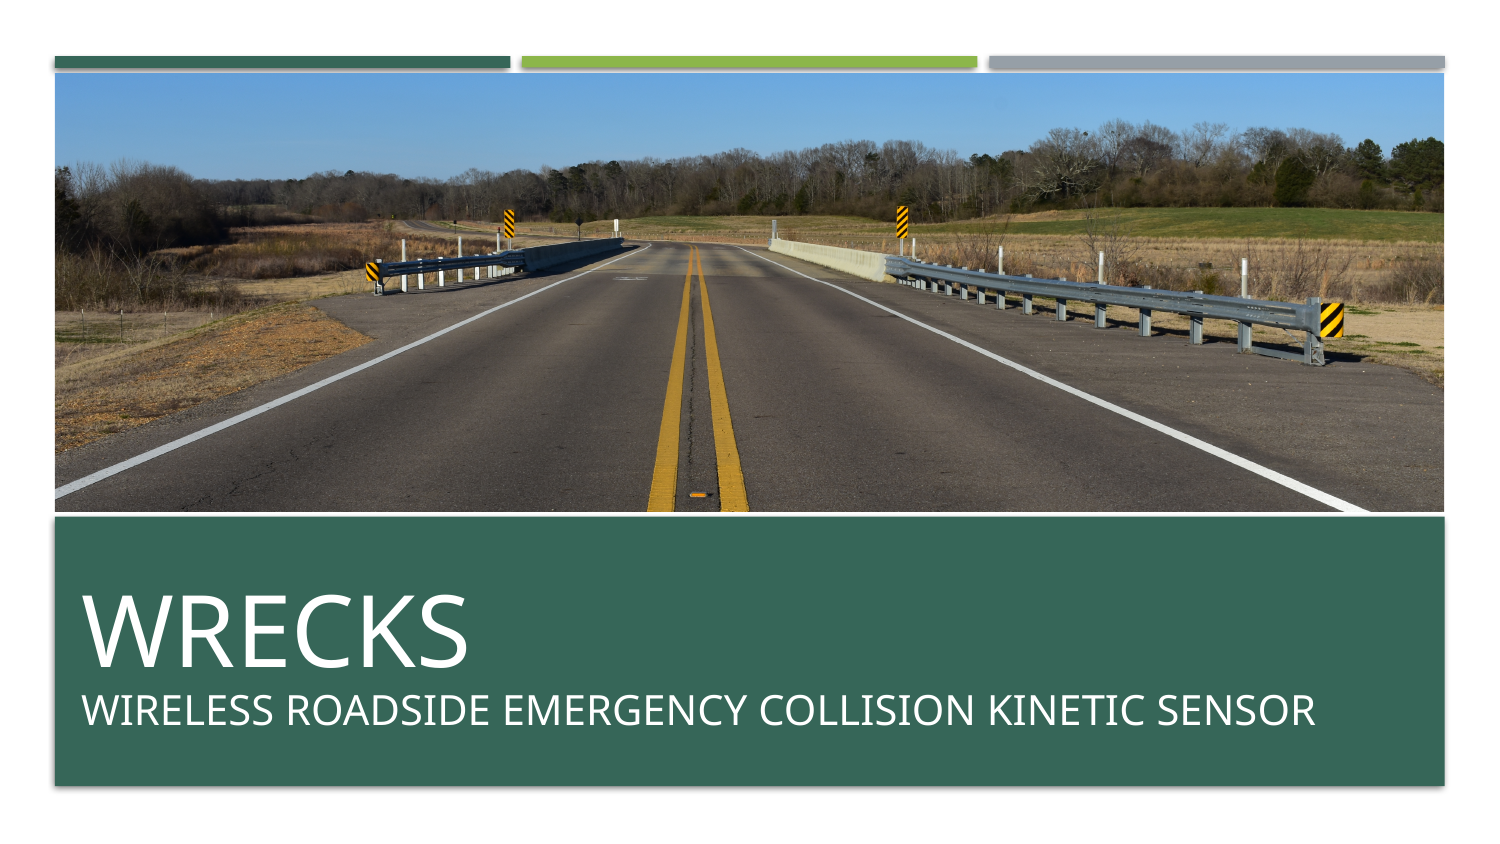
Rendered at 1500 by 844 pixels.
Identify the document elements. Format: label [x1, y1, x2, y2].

text_box [54, 55, 1446, 73]
text_box [54, 518, 1446, 787]
picture [54, 73, 1445, 512]
text_box [0, 0, 1500, 844]
